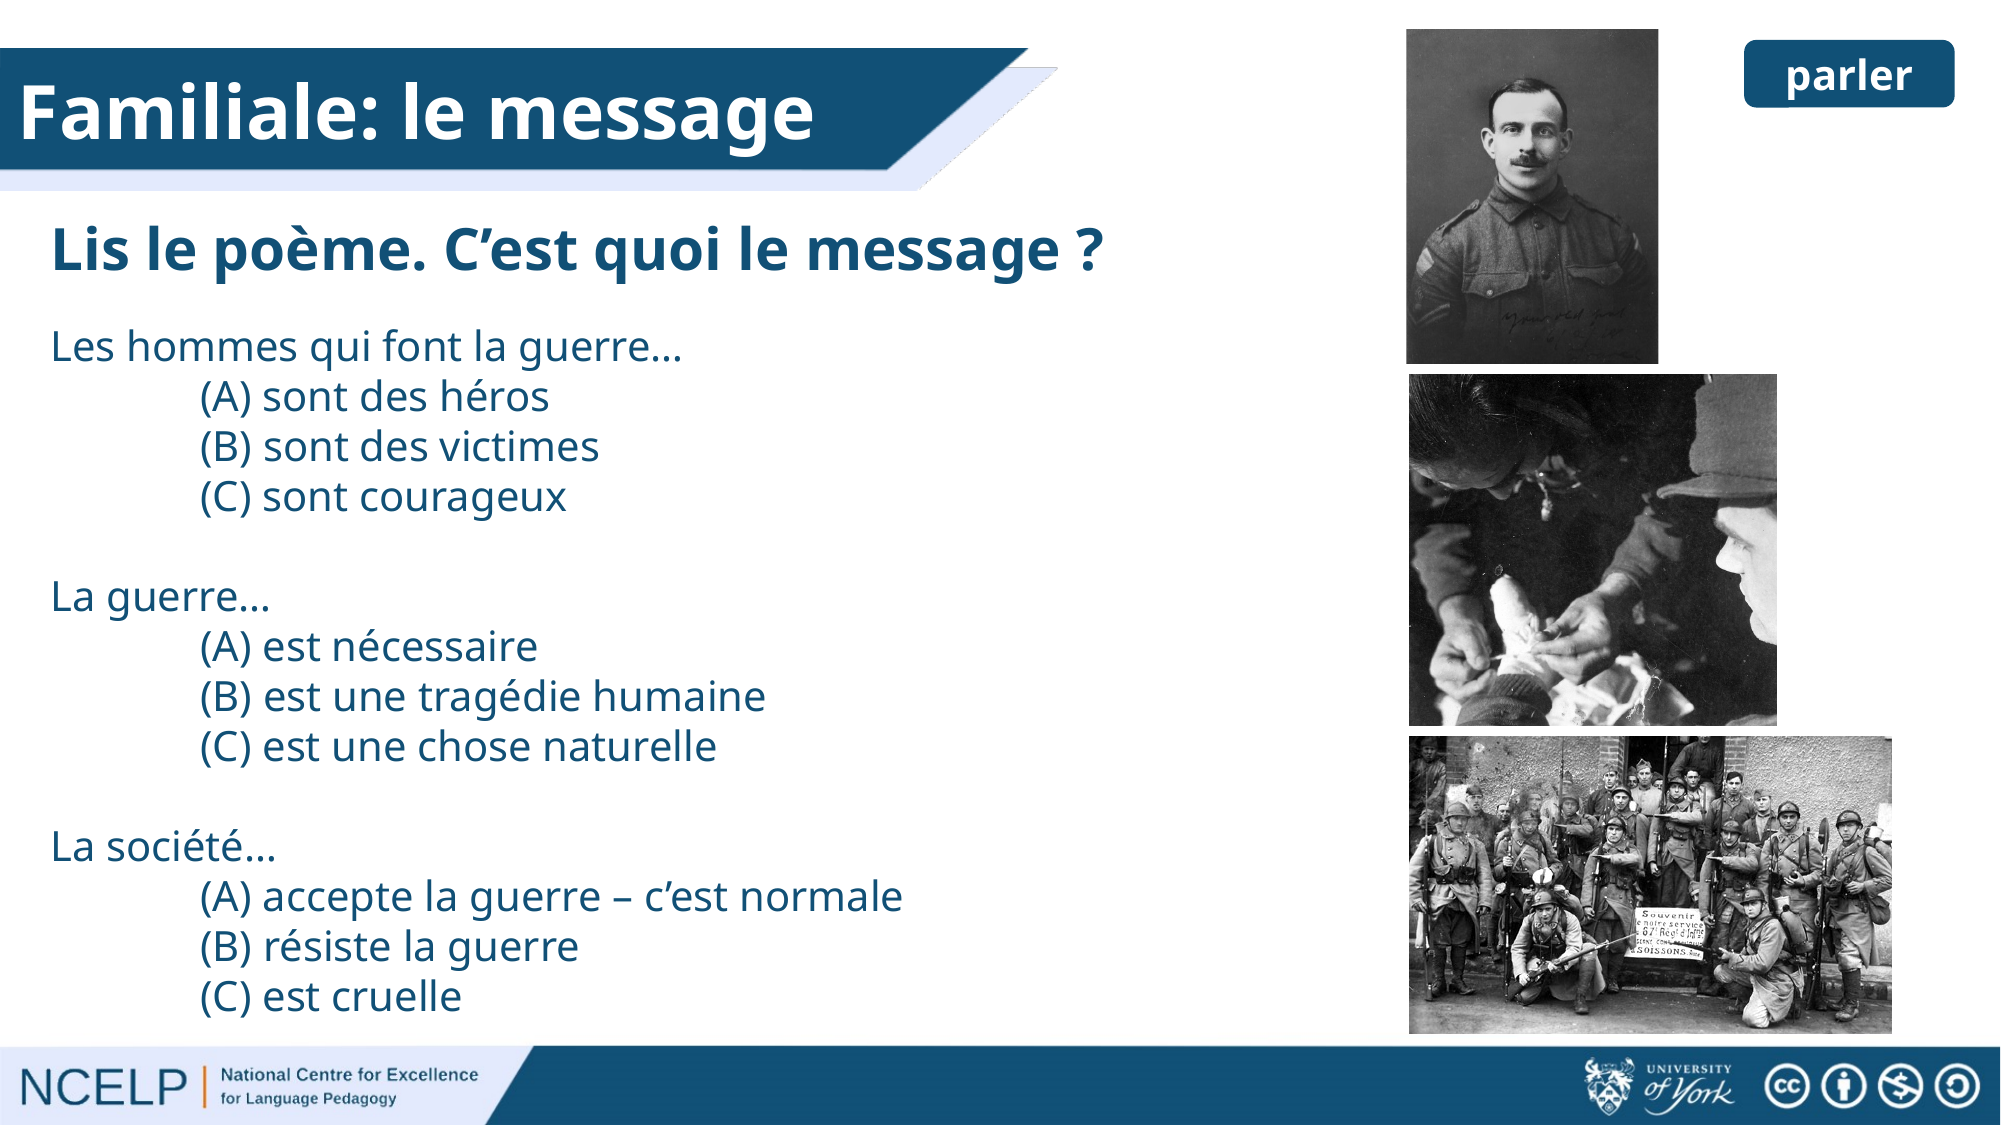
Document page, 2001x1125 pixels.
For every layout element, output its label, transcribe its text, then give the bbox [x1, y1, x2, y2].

picture [0, 0, 2001, 1125]
text_box parler [1744, 39, 1955, 108]
text_box Lis le poème. C’est quoi le message ? [35, 201, 1406, 302]
text_box Les hommes qui font la guerre… (A) sont des héros (B) sont des victimes (C) sont courageux La guerre… (A) est nécessaire (B) est une tragédie humaine (C) est une chose naturelle La société… (A) accepte la guerre – c’est normale (B) résiste la guerre (C) est cruelle [35, 312, 1092, 1028]
